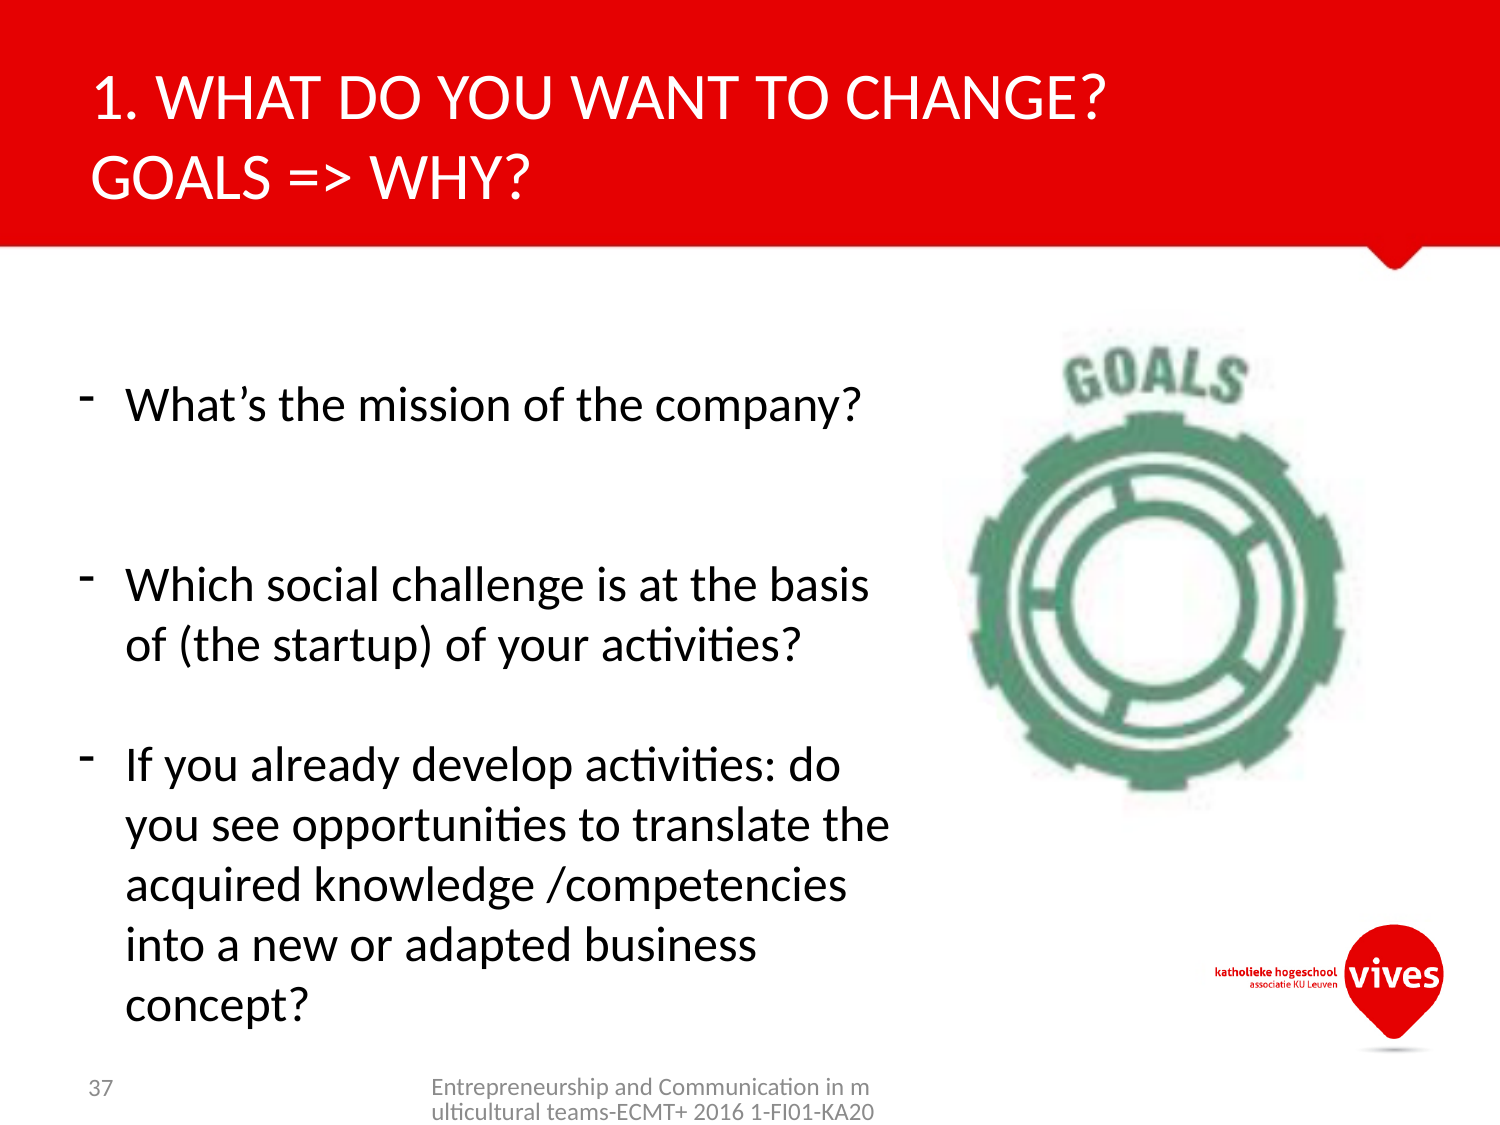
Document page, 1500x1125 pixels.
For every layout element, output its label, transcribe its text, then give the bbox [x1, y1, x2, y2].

slide_number 37 [73, 1056, 153, 1116]
text_box What’s the mission of the company? Which social challenge is at the basis of (the startup) of your activities? If you already develop activities: do you see opportunities to translate the acquired knowledge /competencies into a new or adapted business concept? [63, 304, 916, 1085]
title 1. WHAT DO YOU WANT TO CHANGE? GOALS => WHY? [75, 45, 1425, 233]
picture [0, 0, 1500, 1125]
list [941, 307, 1429, 840]
footer Entrepreneurship and Communication in multicultural teams-ECMT+ 2016 1-FI01-KA203-022743 [416, 1055, 892, 1116]
